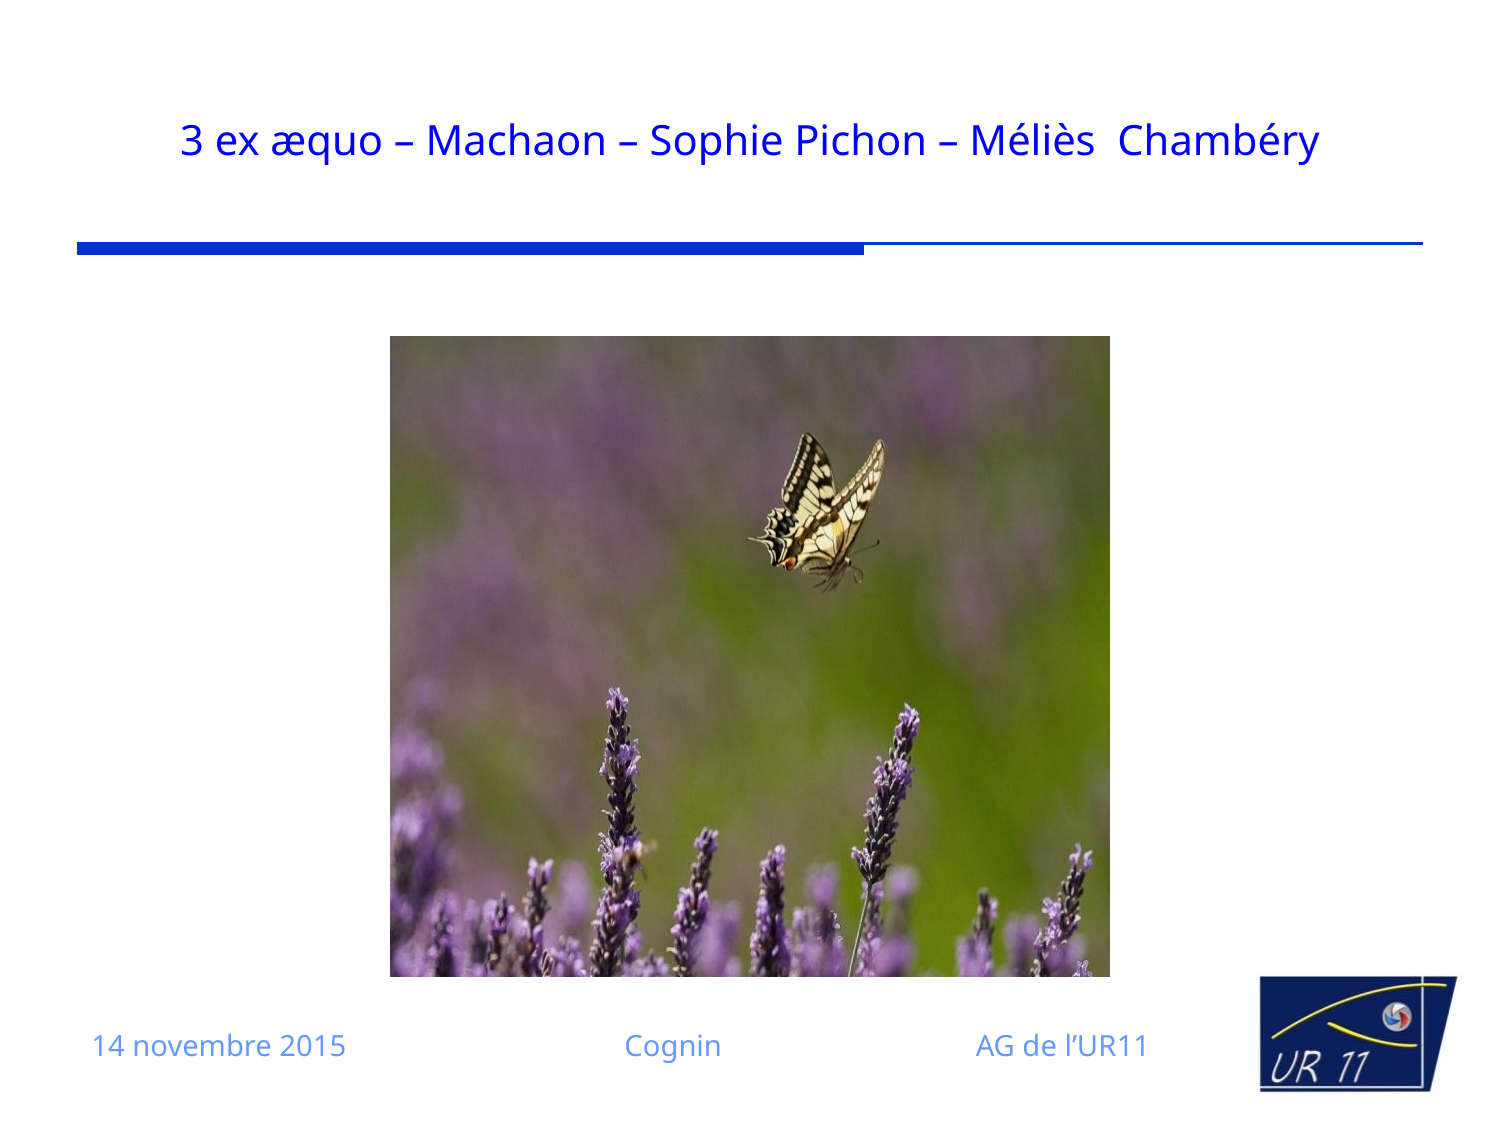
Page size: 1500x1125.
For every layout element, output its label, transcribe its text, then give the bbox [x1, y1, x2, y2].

title 3 ex æquo – Machaon – Sophie Pichon – Méliès Chambéry [75, 45, 1425, 233]
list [389, 336, 1111, 977]
picture [1246, 964, 1466, 1112]
